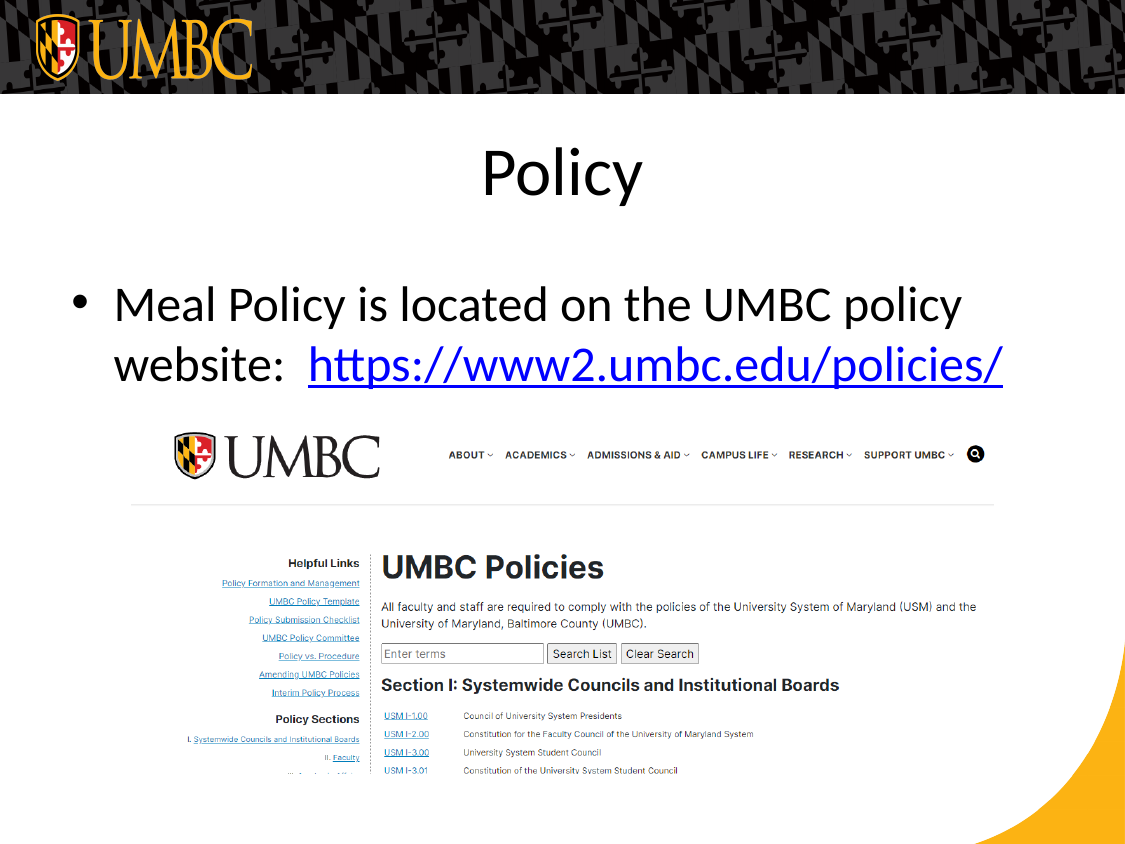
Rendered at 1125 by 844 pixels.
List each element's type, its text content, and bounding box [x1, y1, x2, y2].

title Policy [56, 115, 1069, 221]
picture [130, 411, 1125, 844]
list Meal Policy is located on the UMBC policy website: https://www2.umbc.edu/policies/ [56, 264, 1069, 412]
picture [0, 0, 1125, 94]
